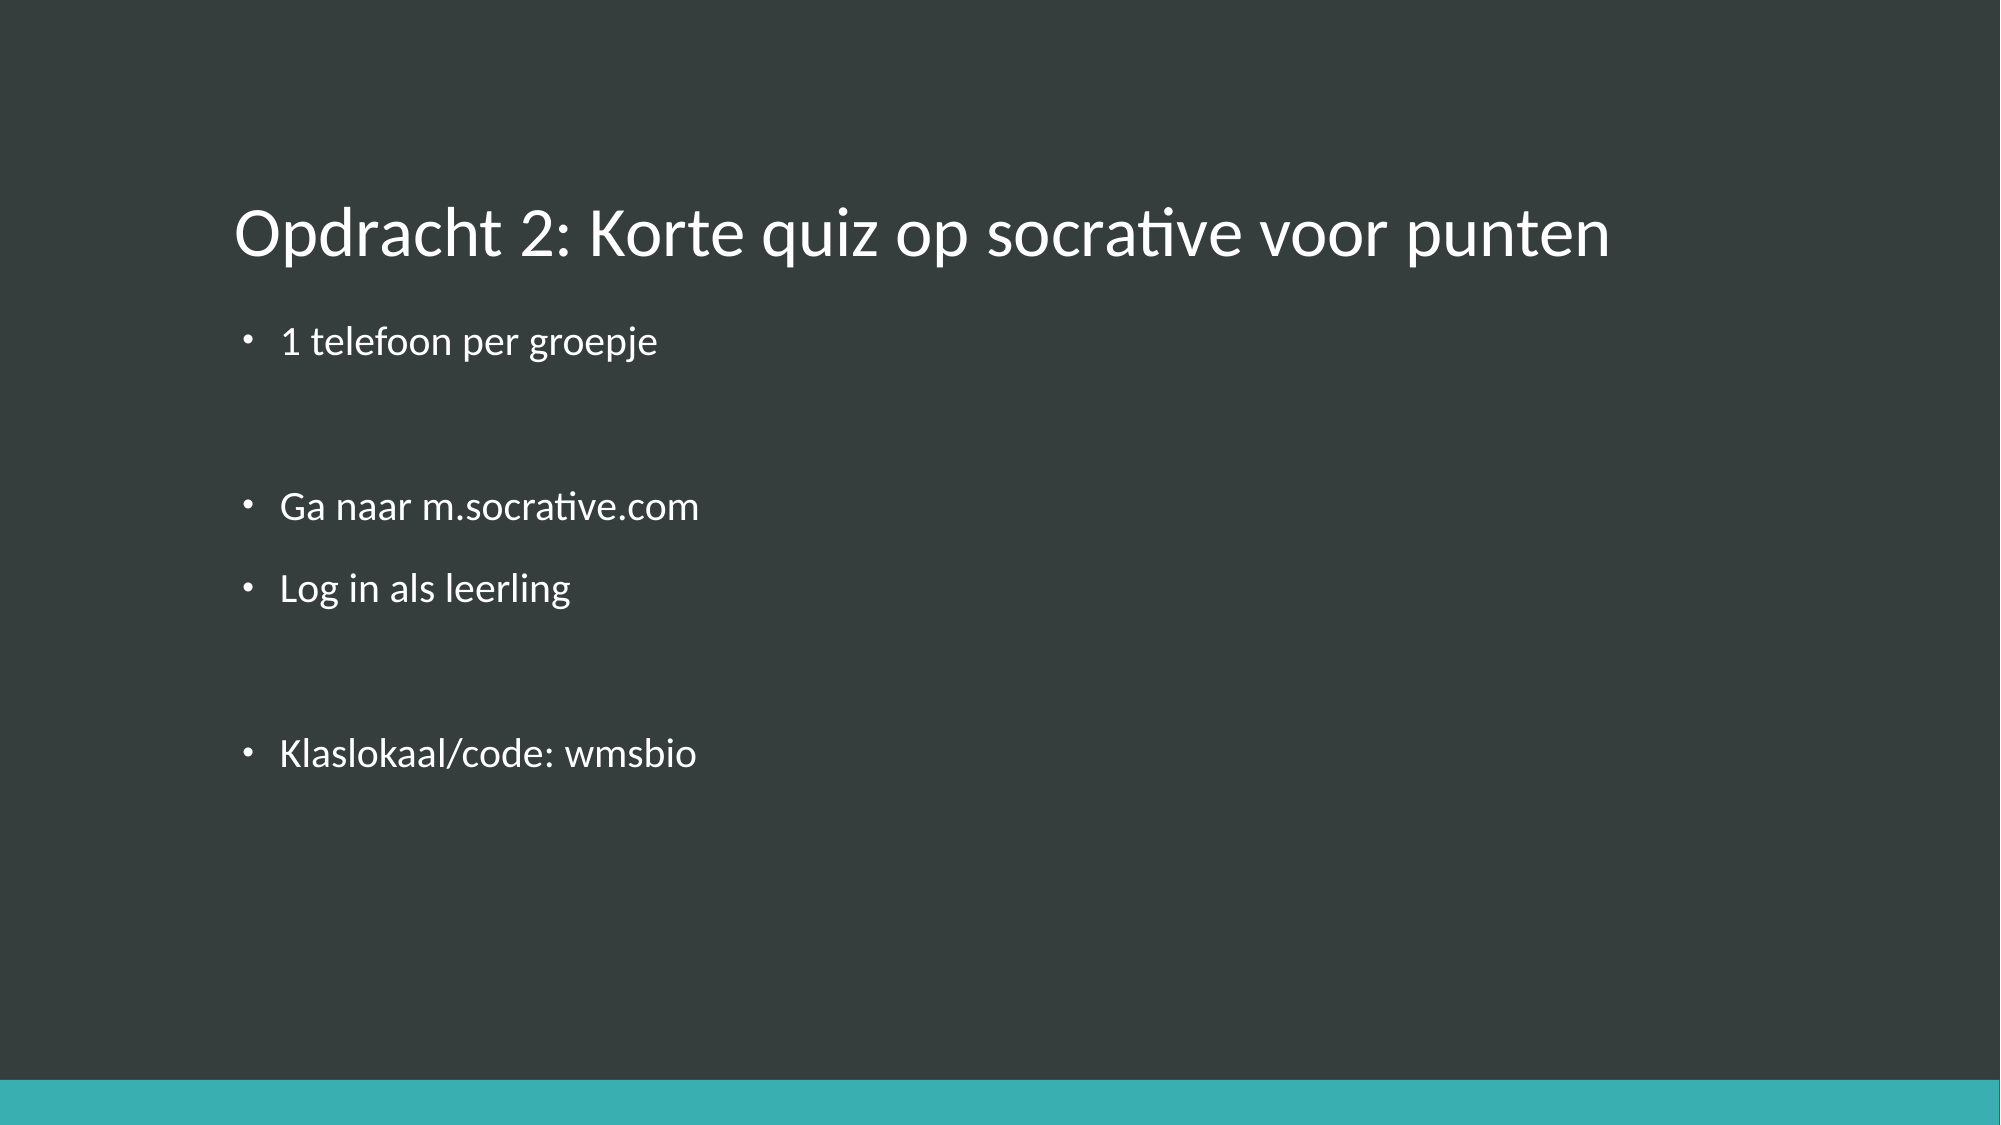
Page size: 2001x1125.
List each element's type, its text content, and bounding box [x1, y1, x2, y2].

title Opdracht 2: Korte quiz op socrative voor punten [219, 76, 1780, 279]
list 1 telefoon per groepje Ga naar m.socrative.com Log in als leerling Klaslokaal/code: wmsbio [219, 311, 1780, 990]
